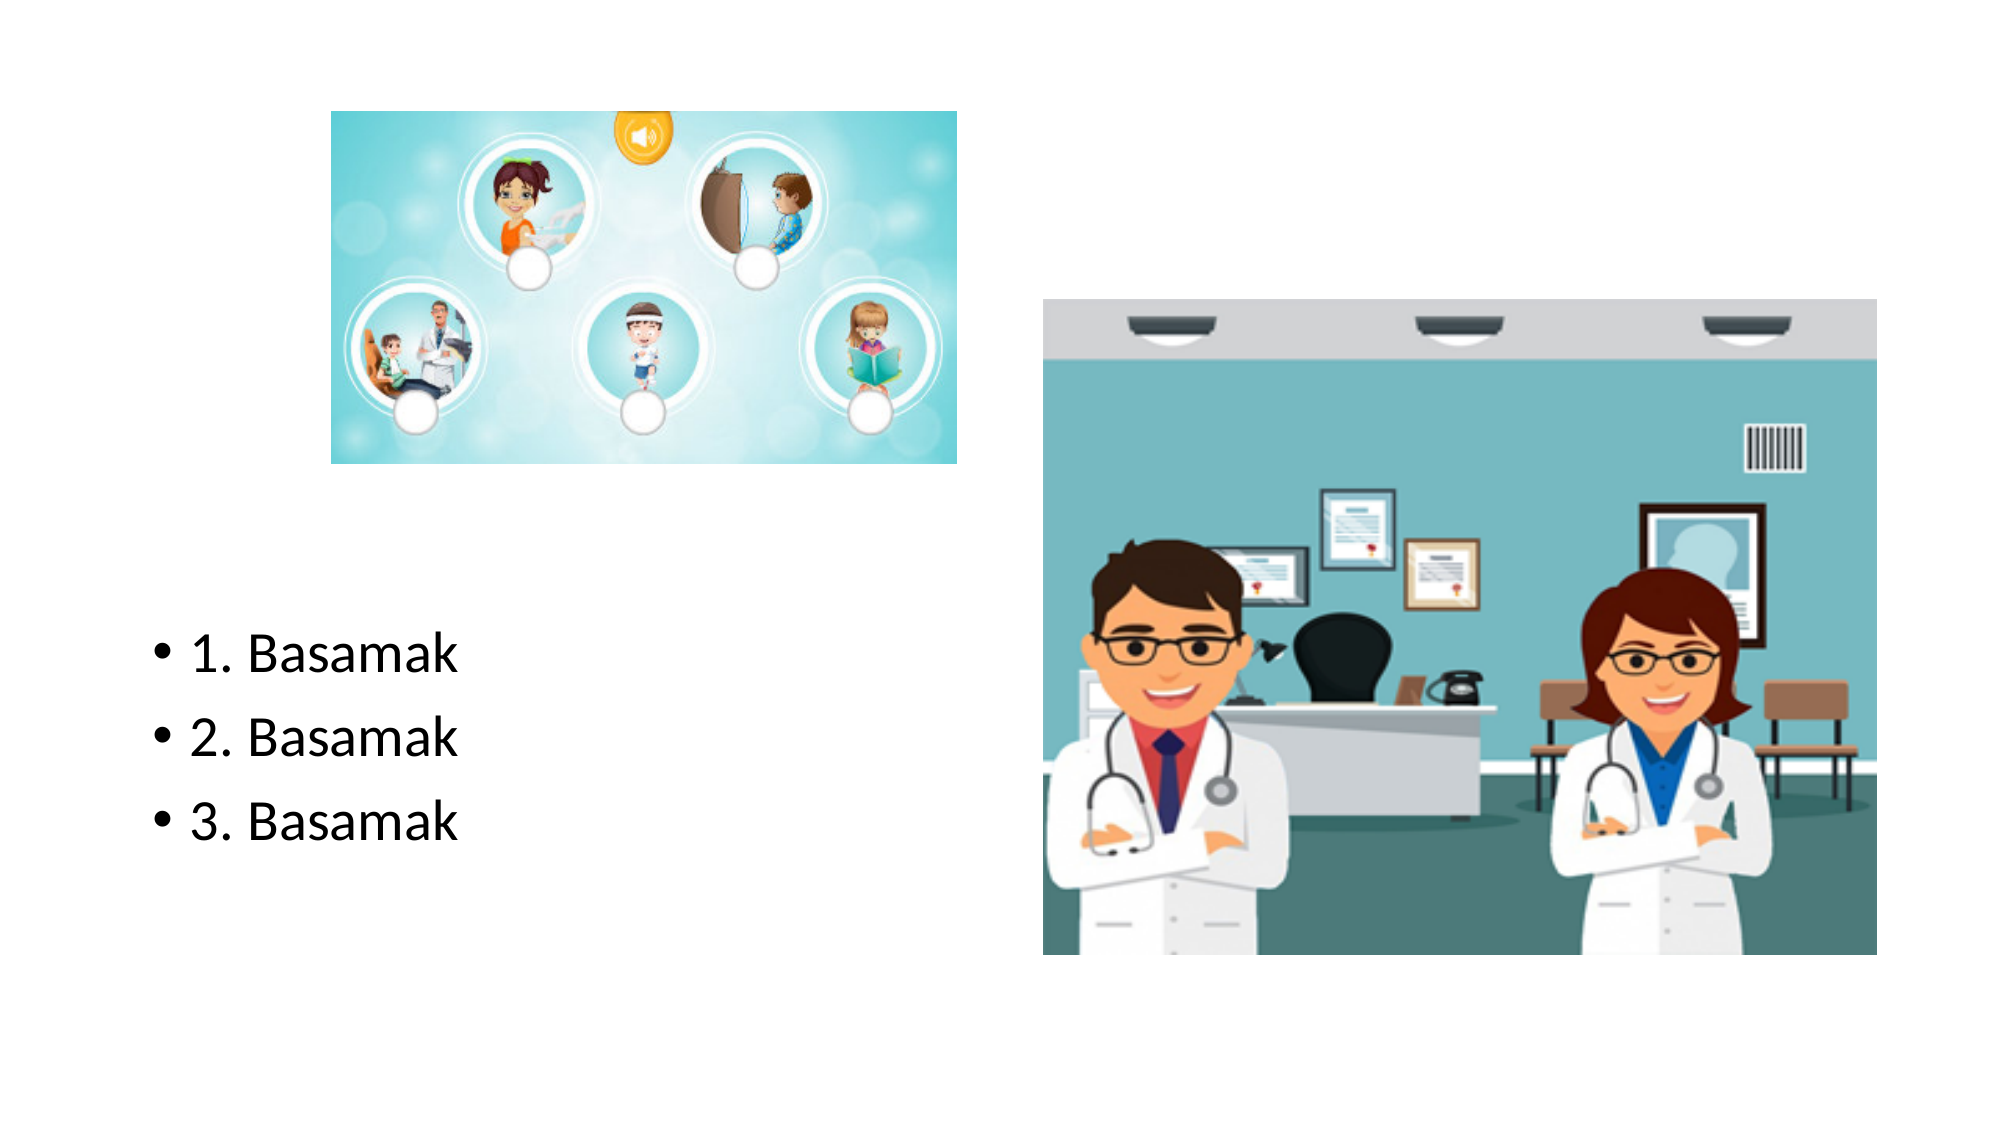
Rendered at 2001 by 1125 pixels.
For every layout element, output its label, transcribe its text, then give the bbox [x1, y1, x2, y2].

picture [1043, 299, 1877, 955]
picture [331, 111, 957, 464]
list 1. Basamak 2. Basamak 3. Basamak [137, 615, 1863, 1014]
